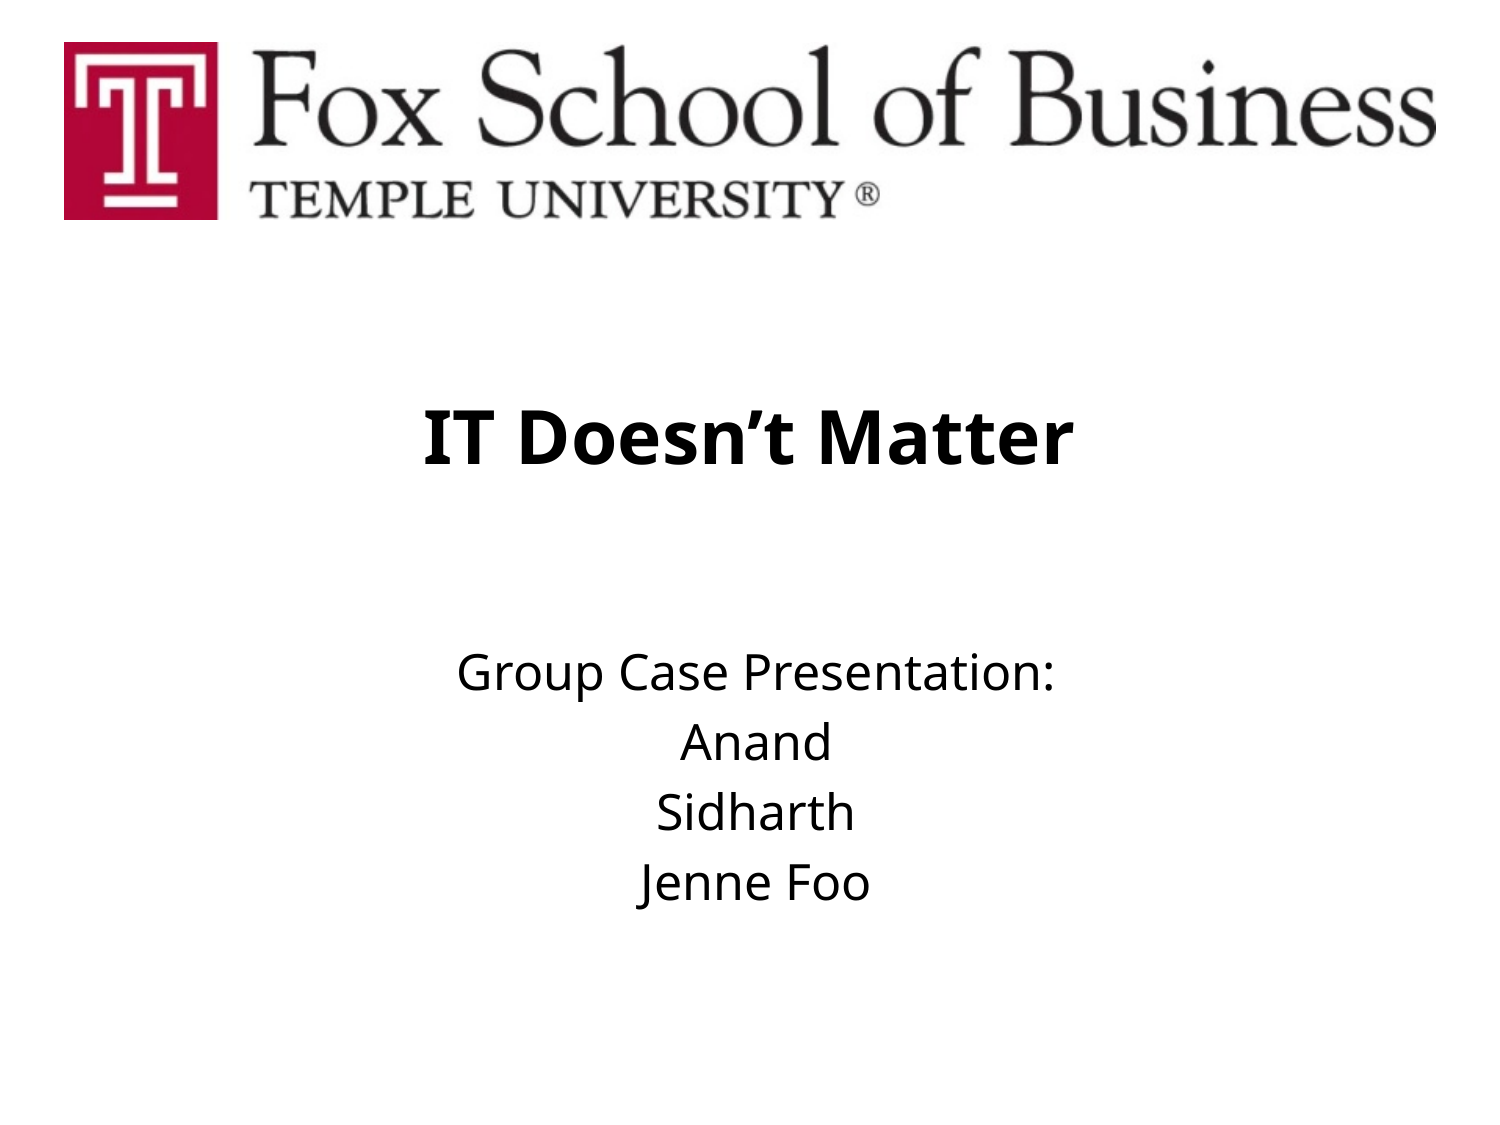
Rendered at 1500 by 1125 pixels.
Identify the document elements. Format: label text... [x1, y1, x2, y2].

subtitle Group Case Presentation: Anand Sidharth Jenne Foo [231, 633, 1282, 921]
title IT Doesn’t Matter [112, 314, 1388, 556]
picture [64, 42, 1436, 221]
